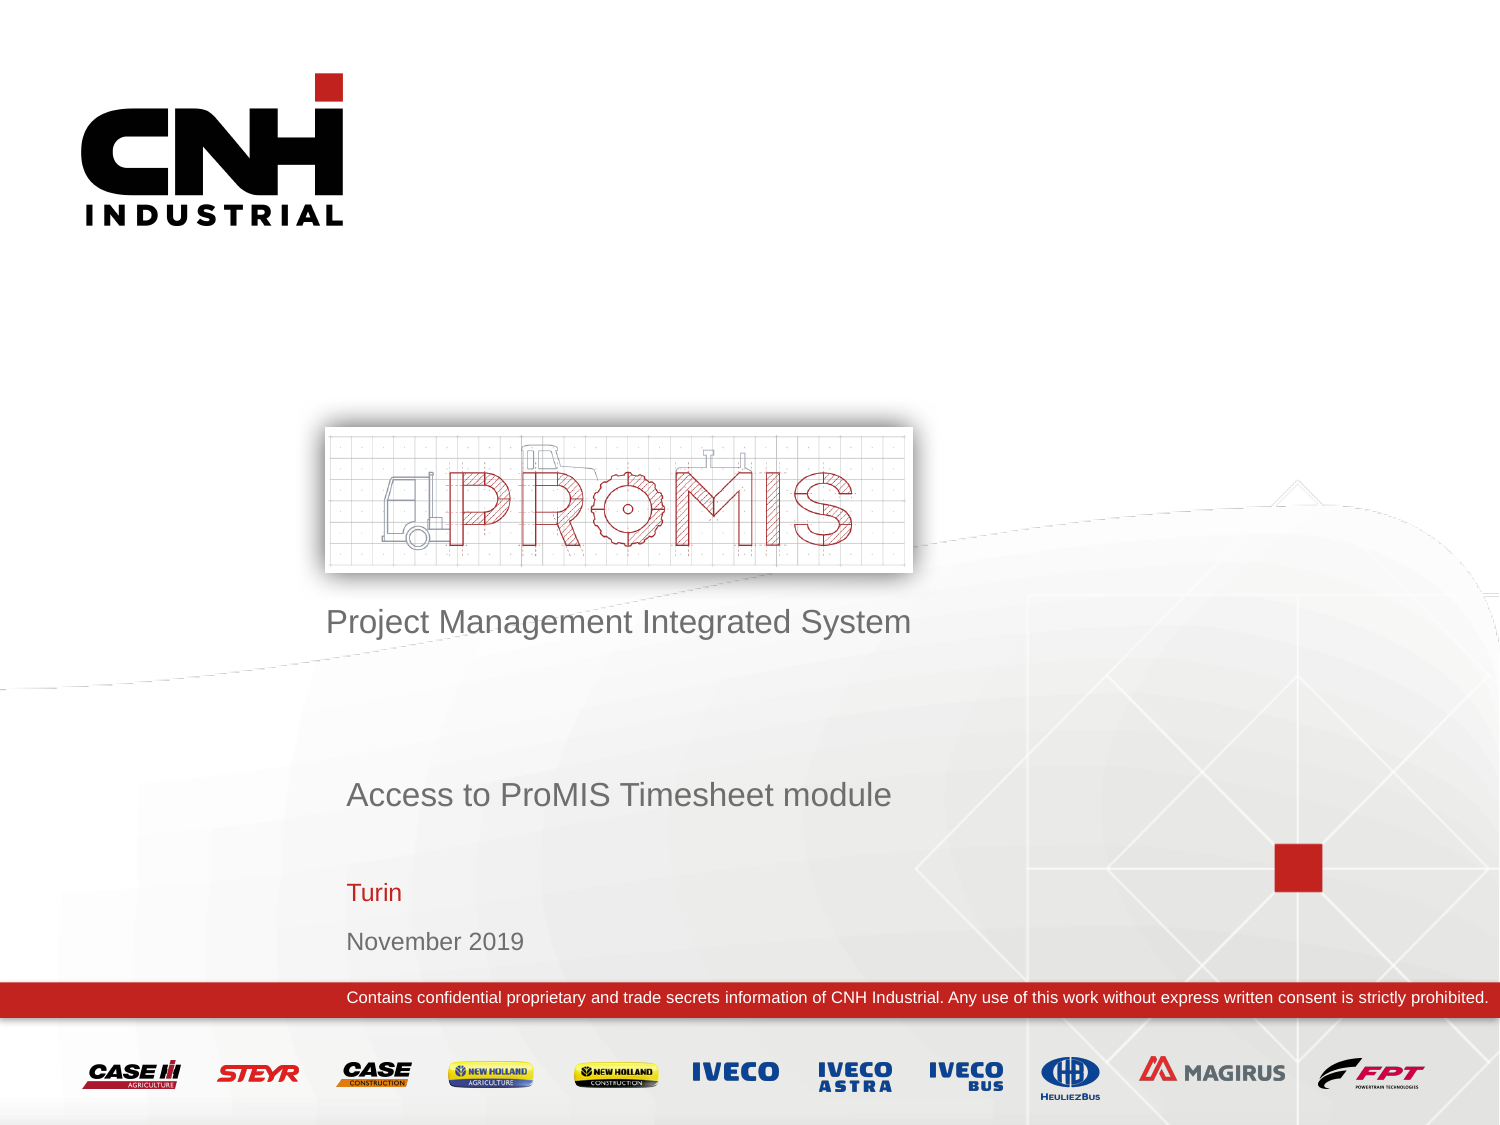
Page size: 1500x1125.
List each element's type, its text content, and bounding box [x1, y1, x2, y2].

picture [72, 64, 352, 242]
list Access to ProMIS Timesheet module [346, 772, 951, 848]
picture [693, 1062, 779, 1081]
picture [325, 427, 913, 573]
picture [336, 1062, 412, 1087]
picture [1318, 1058, 1425, 1089]
picture [930, 1062, 1003, 1091]
picture [1139, 1056, 1285, 1081]
picture [819, 1062, 892, 1092]
list November 2019 [346, 925, 913, 967]
picture [572, 1060, 660, 1089]
text_box Project Management Integrated System [325, 600, 963, 657]
picture [217, 1065, 299, 1082]
picture [1041, 1057, 1100, 1100]
picture [82, 1060, 181, 1089]
list Turin [346, 869, 632, 926]
picture [446, 1059, 535, 1089]
list Contains confidential proprietary and trade secrets information of CNH Industrial. Any use of this work without express written consent is strictly prohibited. [346, 968, 1500, 1026]
